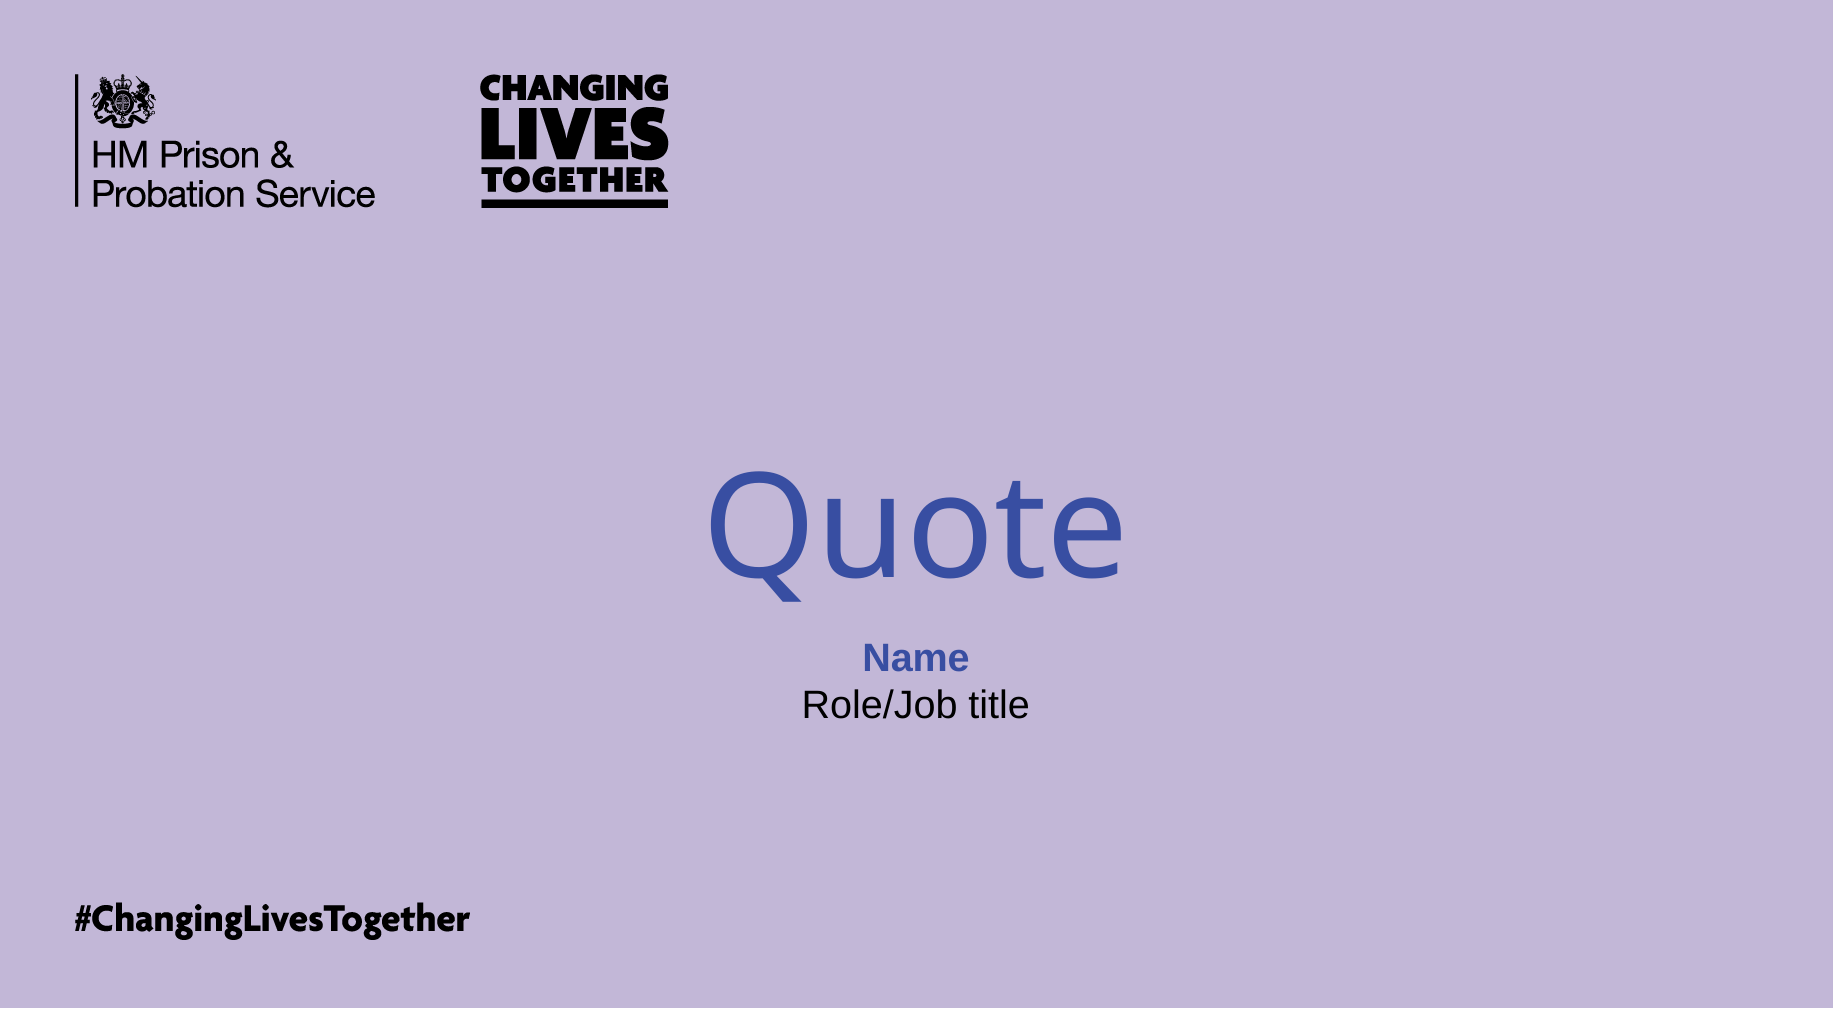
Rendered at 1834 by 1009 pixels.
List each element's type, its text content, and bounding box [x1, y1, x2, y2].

list Quote Name Role/Job title [71, 291, 1761, 868]
picture [0, 0, 1833, 1008]
